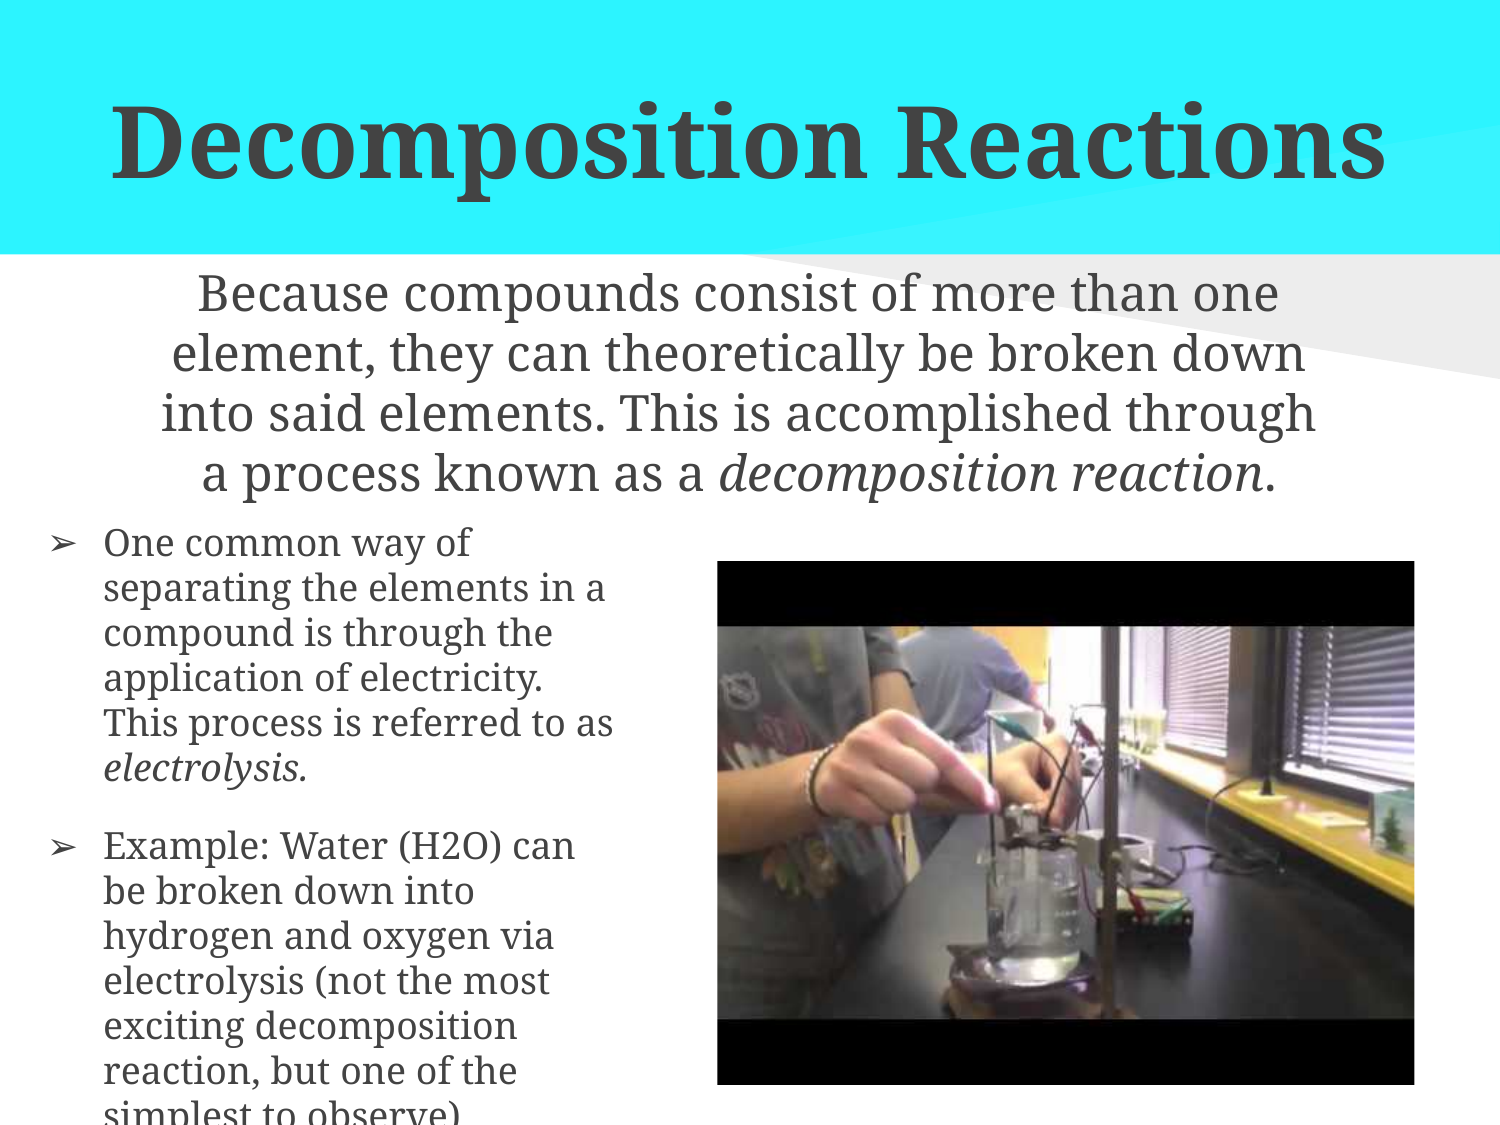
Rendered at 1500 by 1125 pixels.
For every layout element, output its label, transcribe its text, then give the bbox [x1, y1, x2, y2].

text_box One common way of separating the elements in a compound is through the application of electricity. This process is referred to as electrolysis. Example: Water (H2O) can be broken down into hydrogen and oxygen via electrolysis (not the most exciting decomposition reaction, but one of the simplest to observe) [13, 708, 642, 948]
text_box [717, 561, 1415, 1085]
title Decomposition Reactions [75, 45, 1425, 233]
list Because compounds consist of more than one element, they can theoretically be broken down into said elements. This is accomplished through a process known as a decomposition reaction. [136, 246, 1343, 536]
